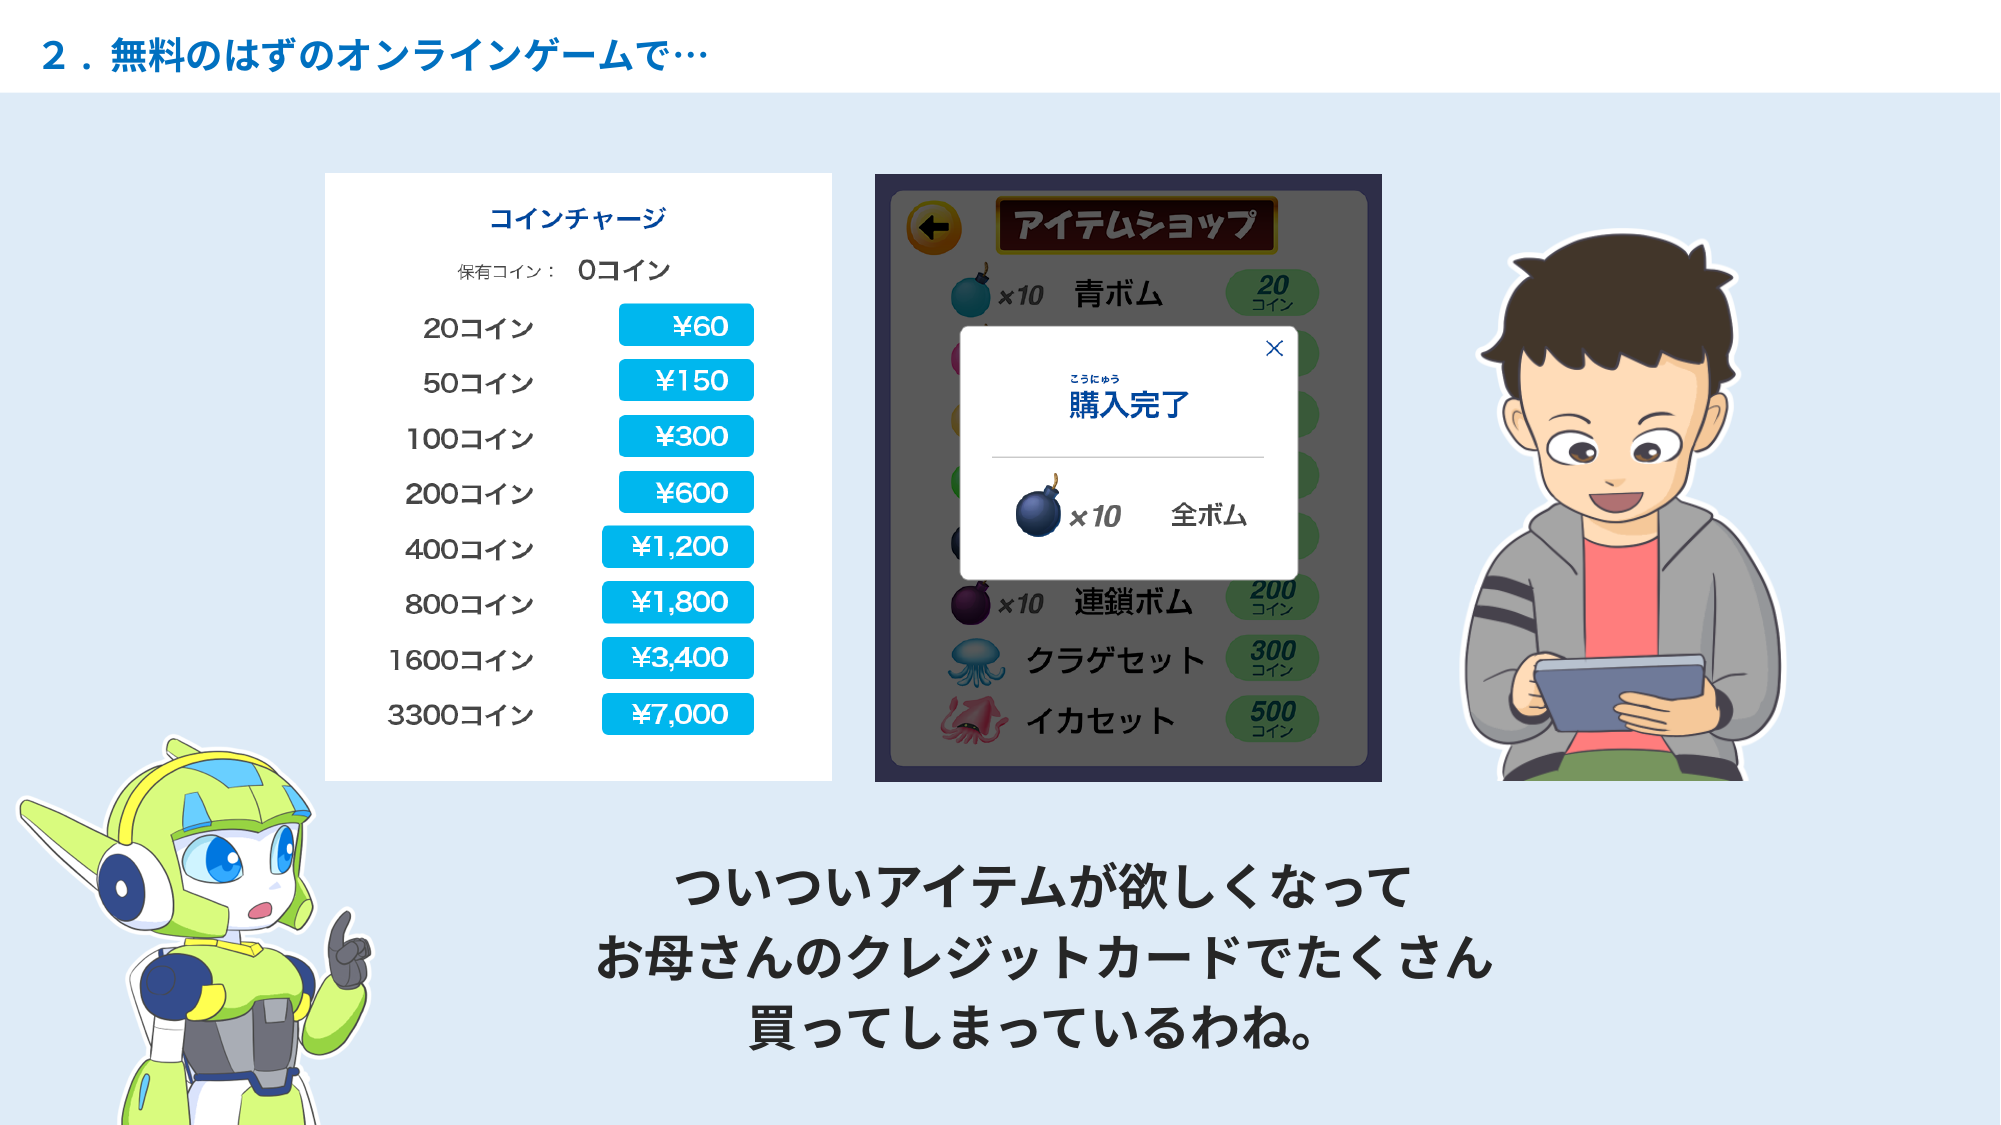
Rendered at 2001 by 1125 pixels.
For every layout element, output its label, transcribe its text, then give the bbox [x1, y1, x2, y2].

text_box ２. 無料のはずのオンラインゲームで… [20, 24, 725, 85]
text_box ついついアイテムが欲しくなって お母さんのクレジットカードでたくさん 買ってしまっているわね。 [417, 837, 1672, 1064]
text_box [0, 0, 2000, 94]
picture [875, 155, 1878, 782]
picture [0, 173, 832, 1125]
